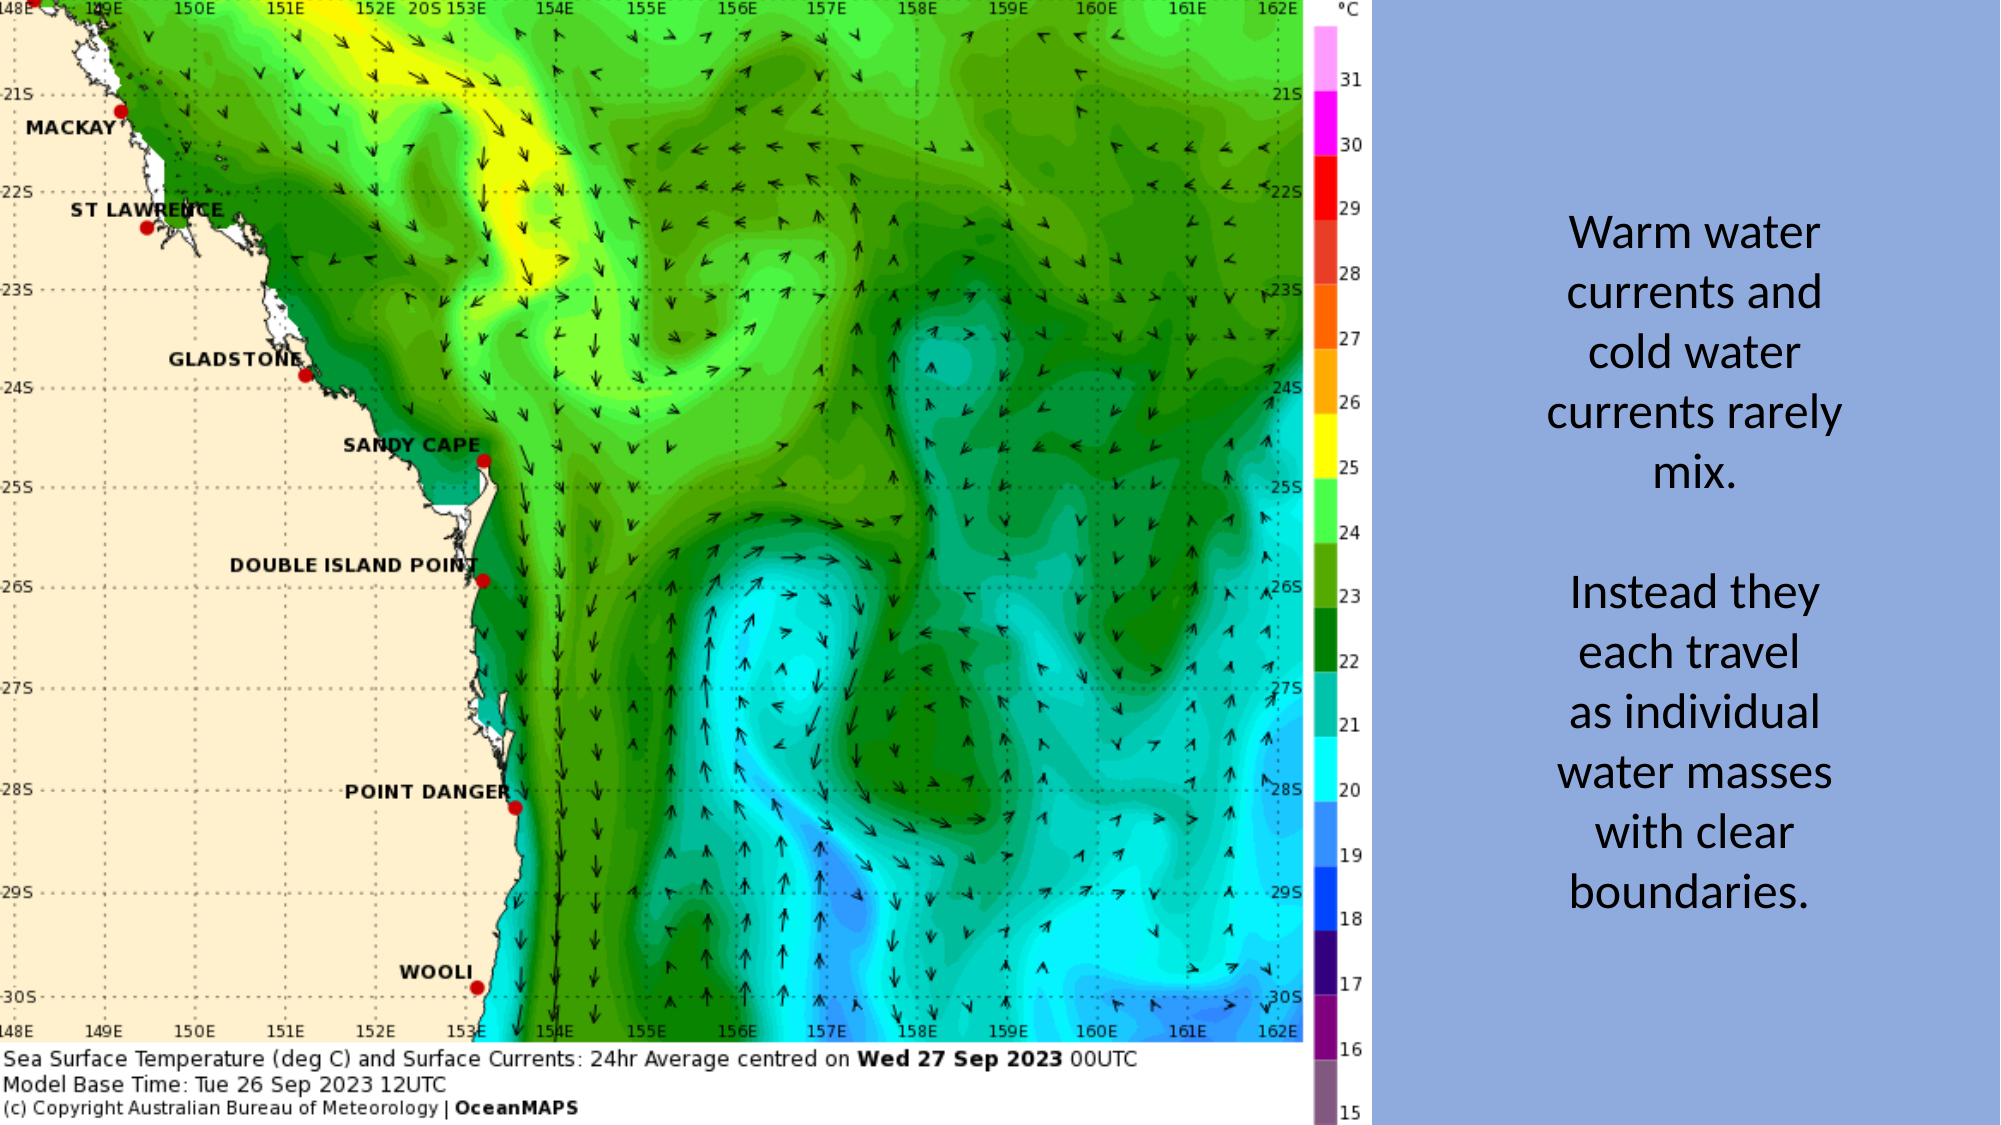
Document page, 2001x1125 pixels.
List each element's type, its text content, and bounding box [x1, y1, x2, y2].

text_box Warm water currents and cold water currents rarely mix. Instead they each travel as individual water masses with clear boundaries. [1517, 191, 1872, 927]
picture [0, 0, 1372, 1125]
